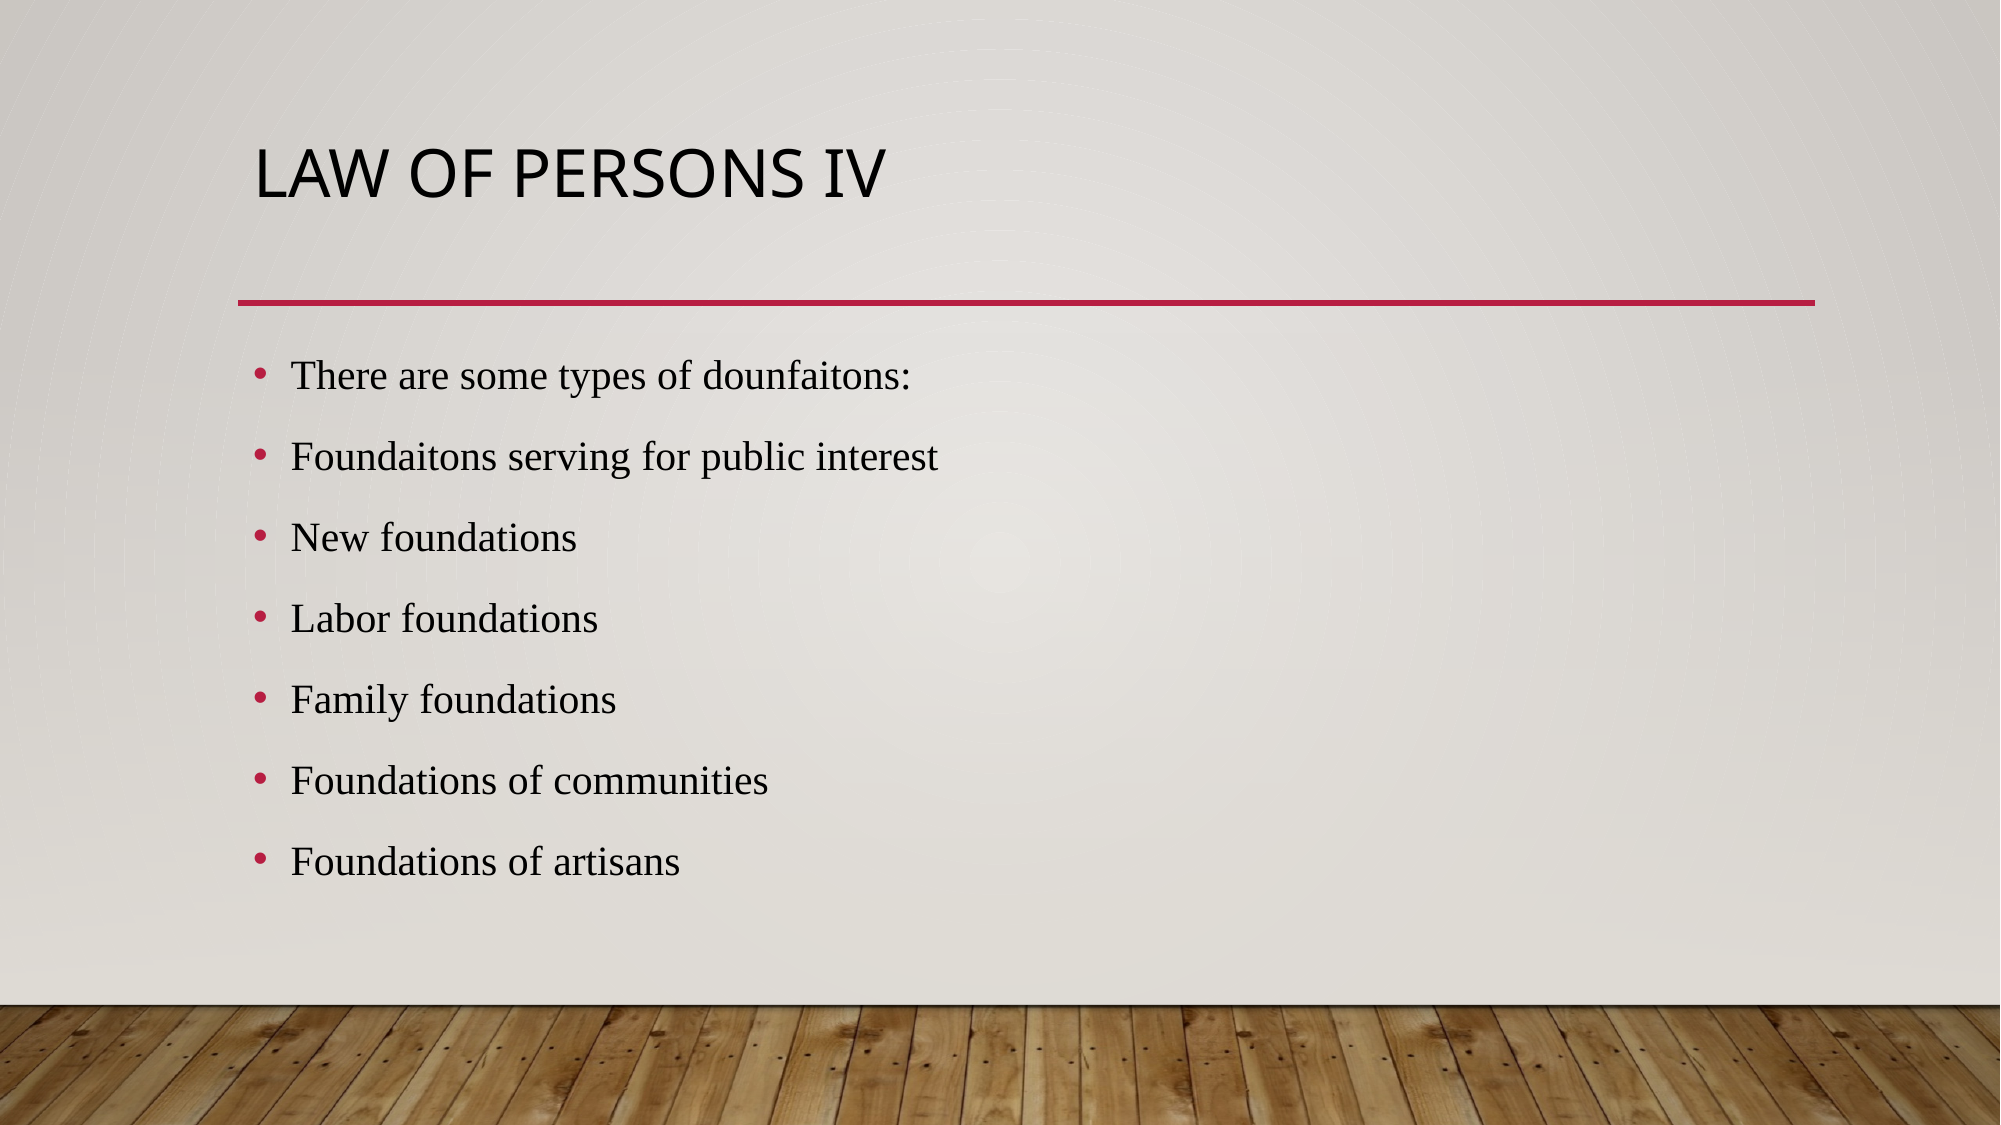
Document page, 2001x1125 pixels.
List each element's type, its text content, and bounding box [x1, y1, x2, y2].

picture [0, 1005, 2000, 1125]
list There are some types of dounfaitons: Foundaitons serving for public interest New foundations Labor foundations Family foundations Foundations of communities Foundations of artisans [238, 330, 1814, 897]
title Law of persons IV [238, 131, 1814, 305]
